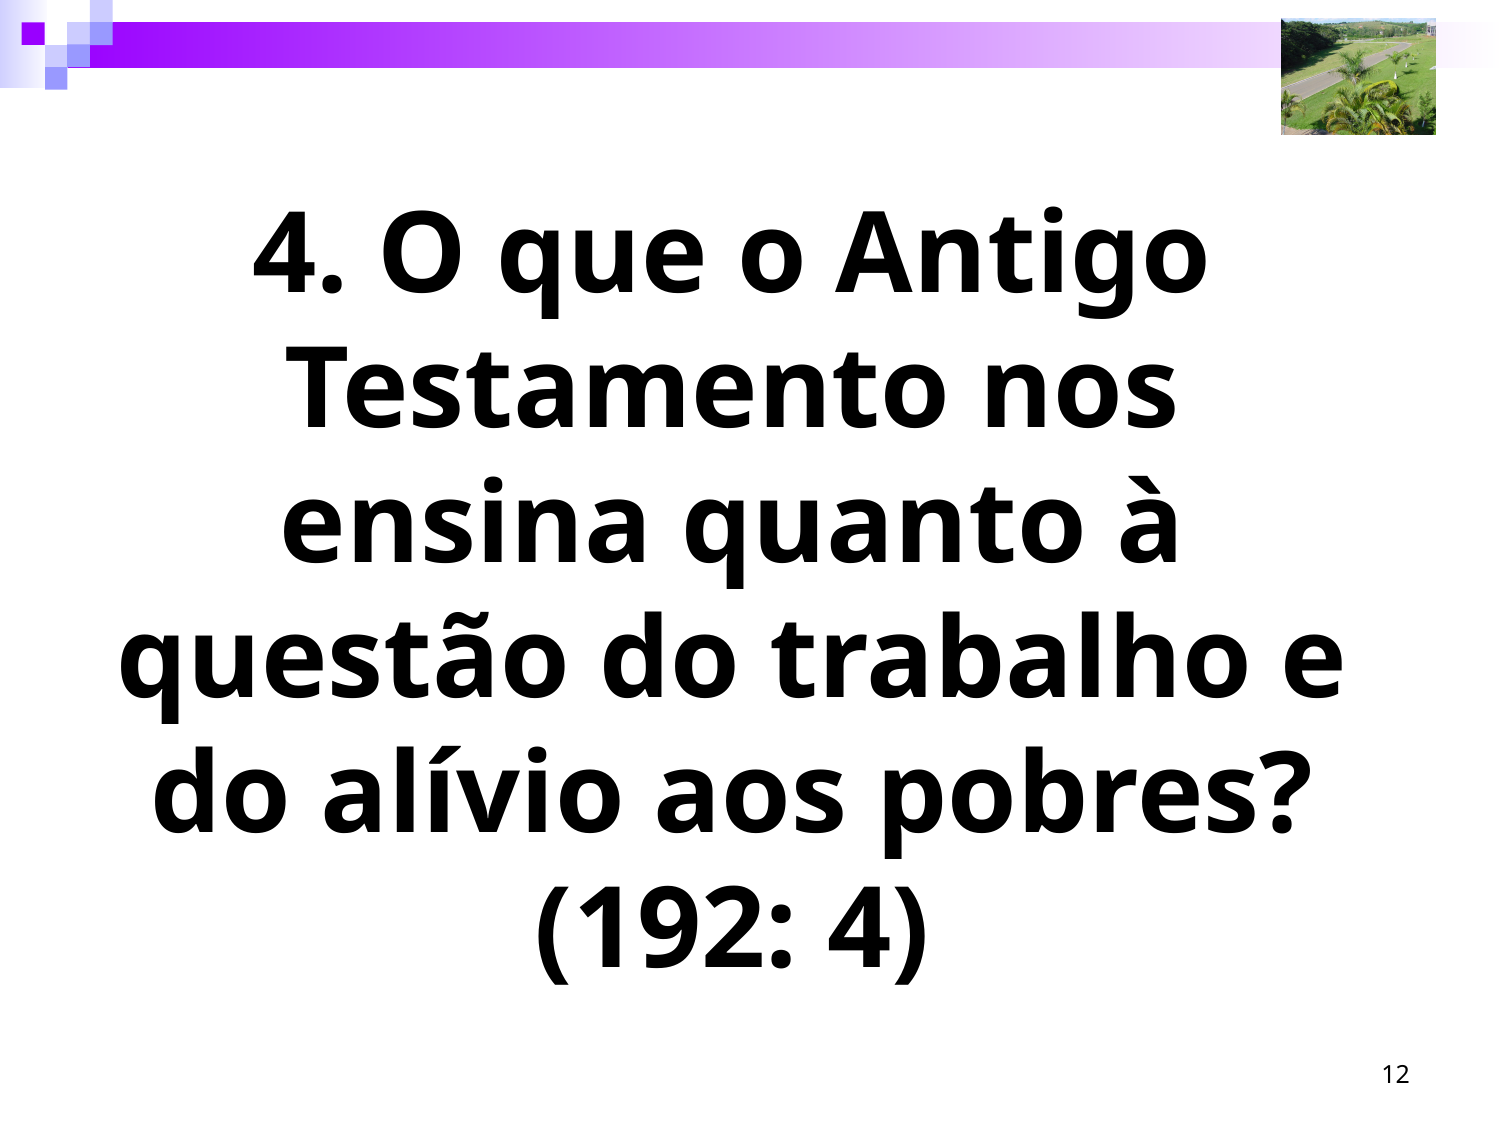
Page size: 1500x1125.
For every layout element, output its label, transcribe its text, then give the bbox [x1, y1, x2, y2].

text_box 4. O que o Antigo Testamento nos ensina quanto à questão do trabalho e do alívio aos pobres? (192: 4) [76, 172, 1388, 998]
slide_number 12 [1074, 1025, 1425, 1100]
picture [1281, 18, 1436, 135]
